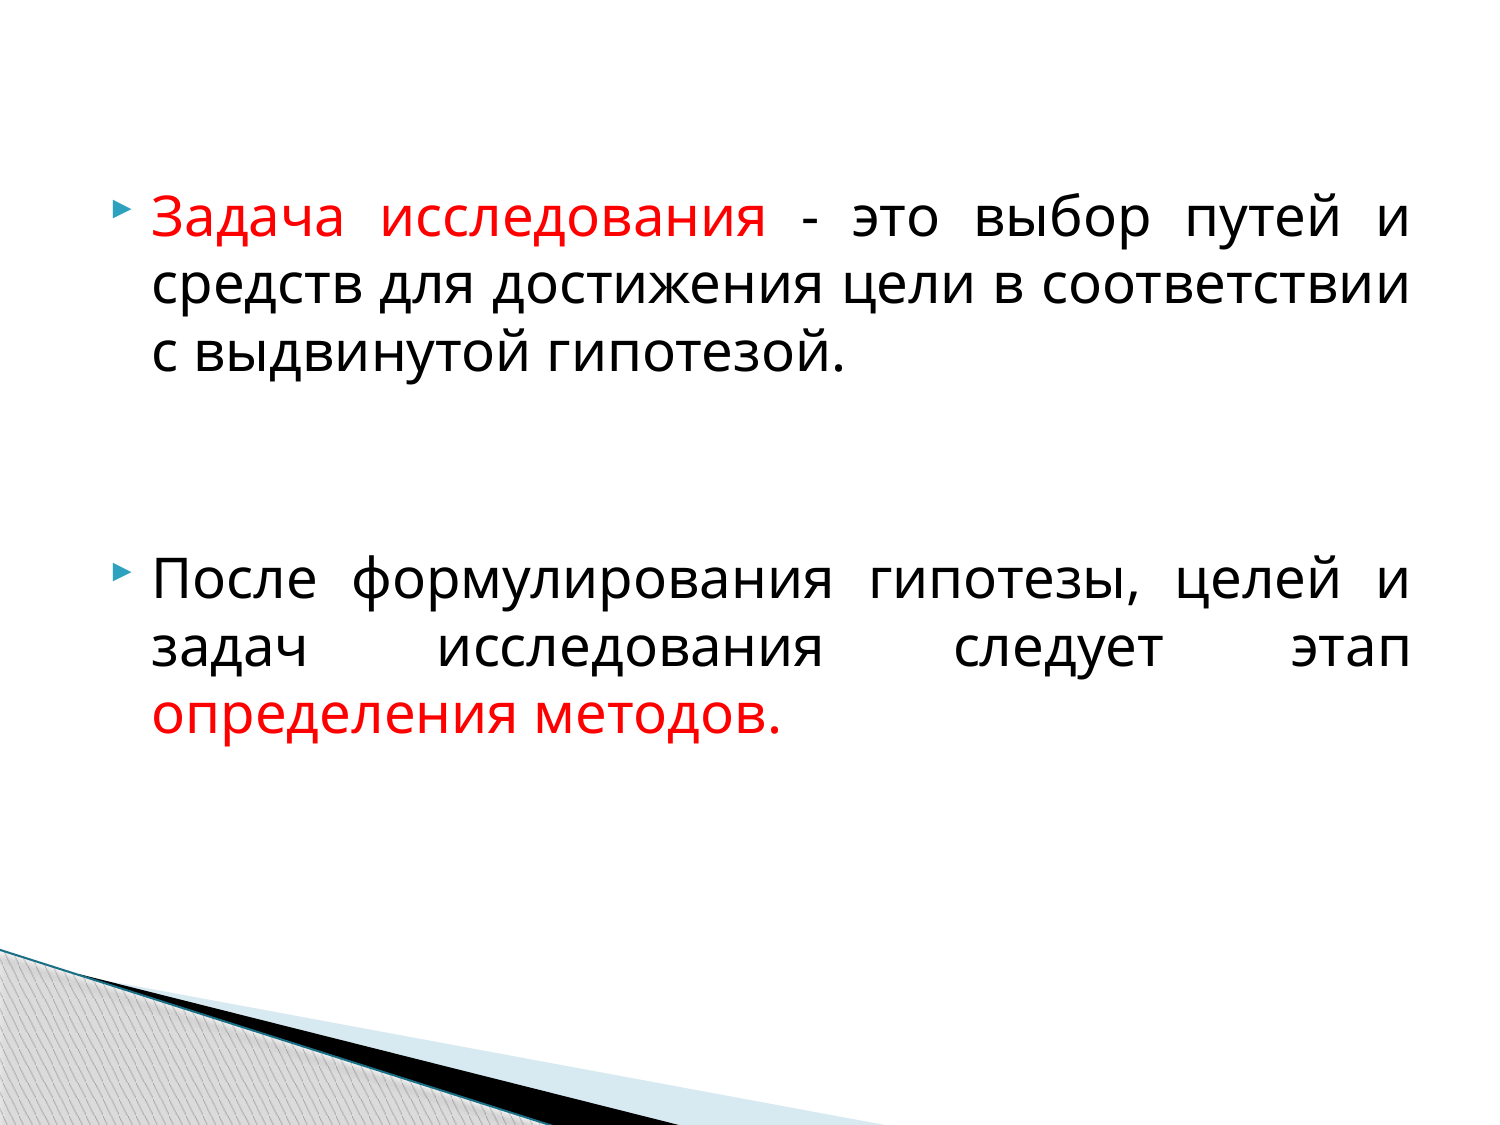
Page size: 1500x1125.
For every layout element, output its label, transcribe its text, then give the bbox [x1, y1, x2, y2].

list Задача исследования - это выбор путей и средств для достижения цели в соответствии с выдвинутой гипотезой. После формулирования гипотезы, целей и задач исследования следует этап определения методов. [76, 172, 1427, 882]
